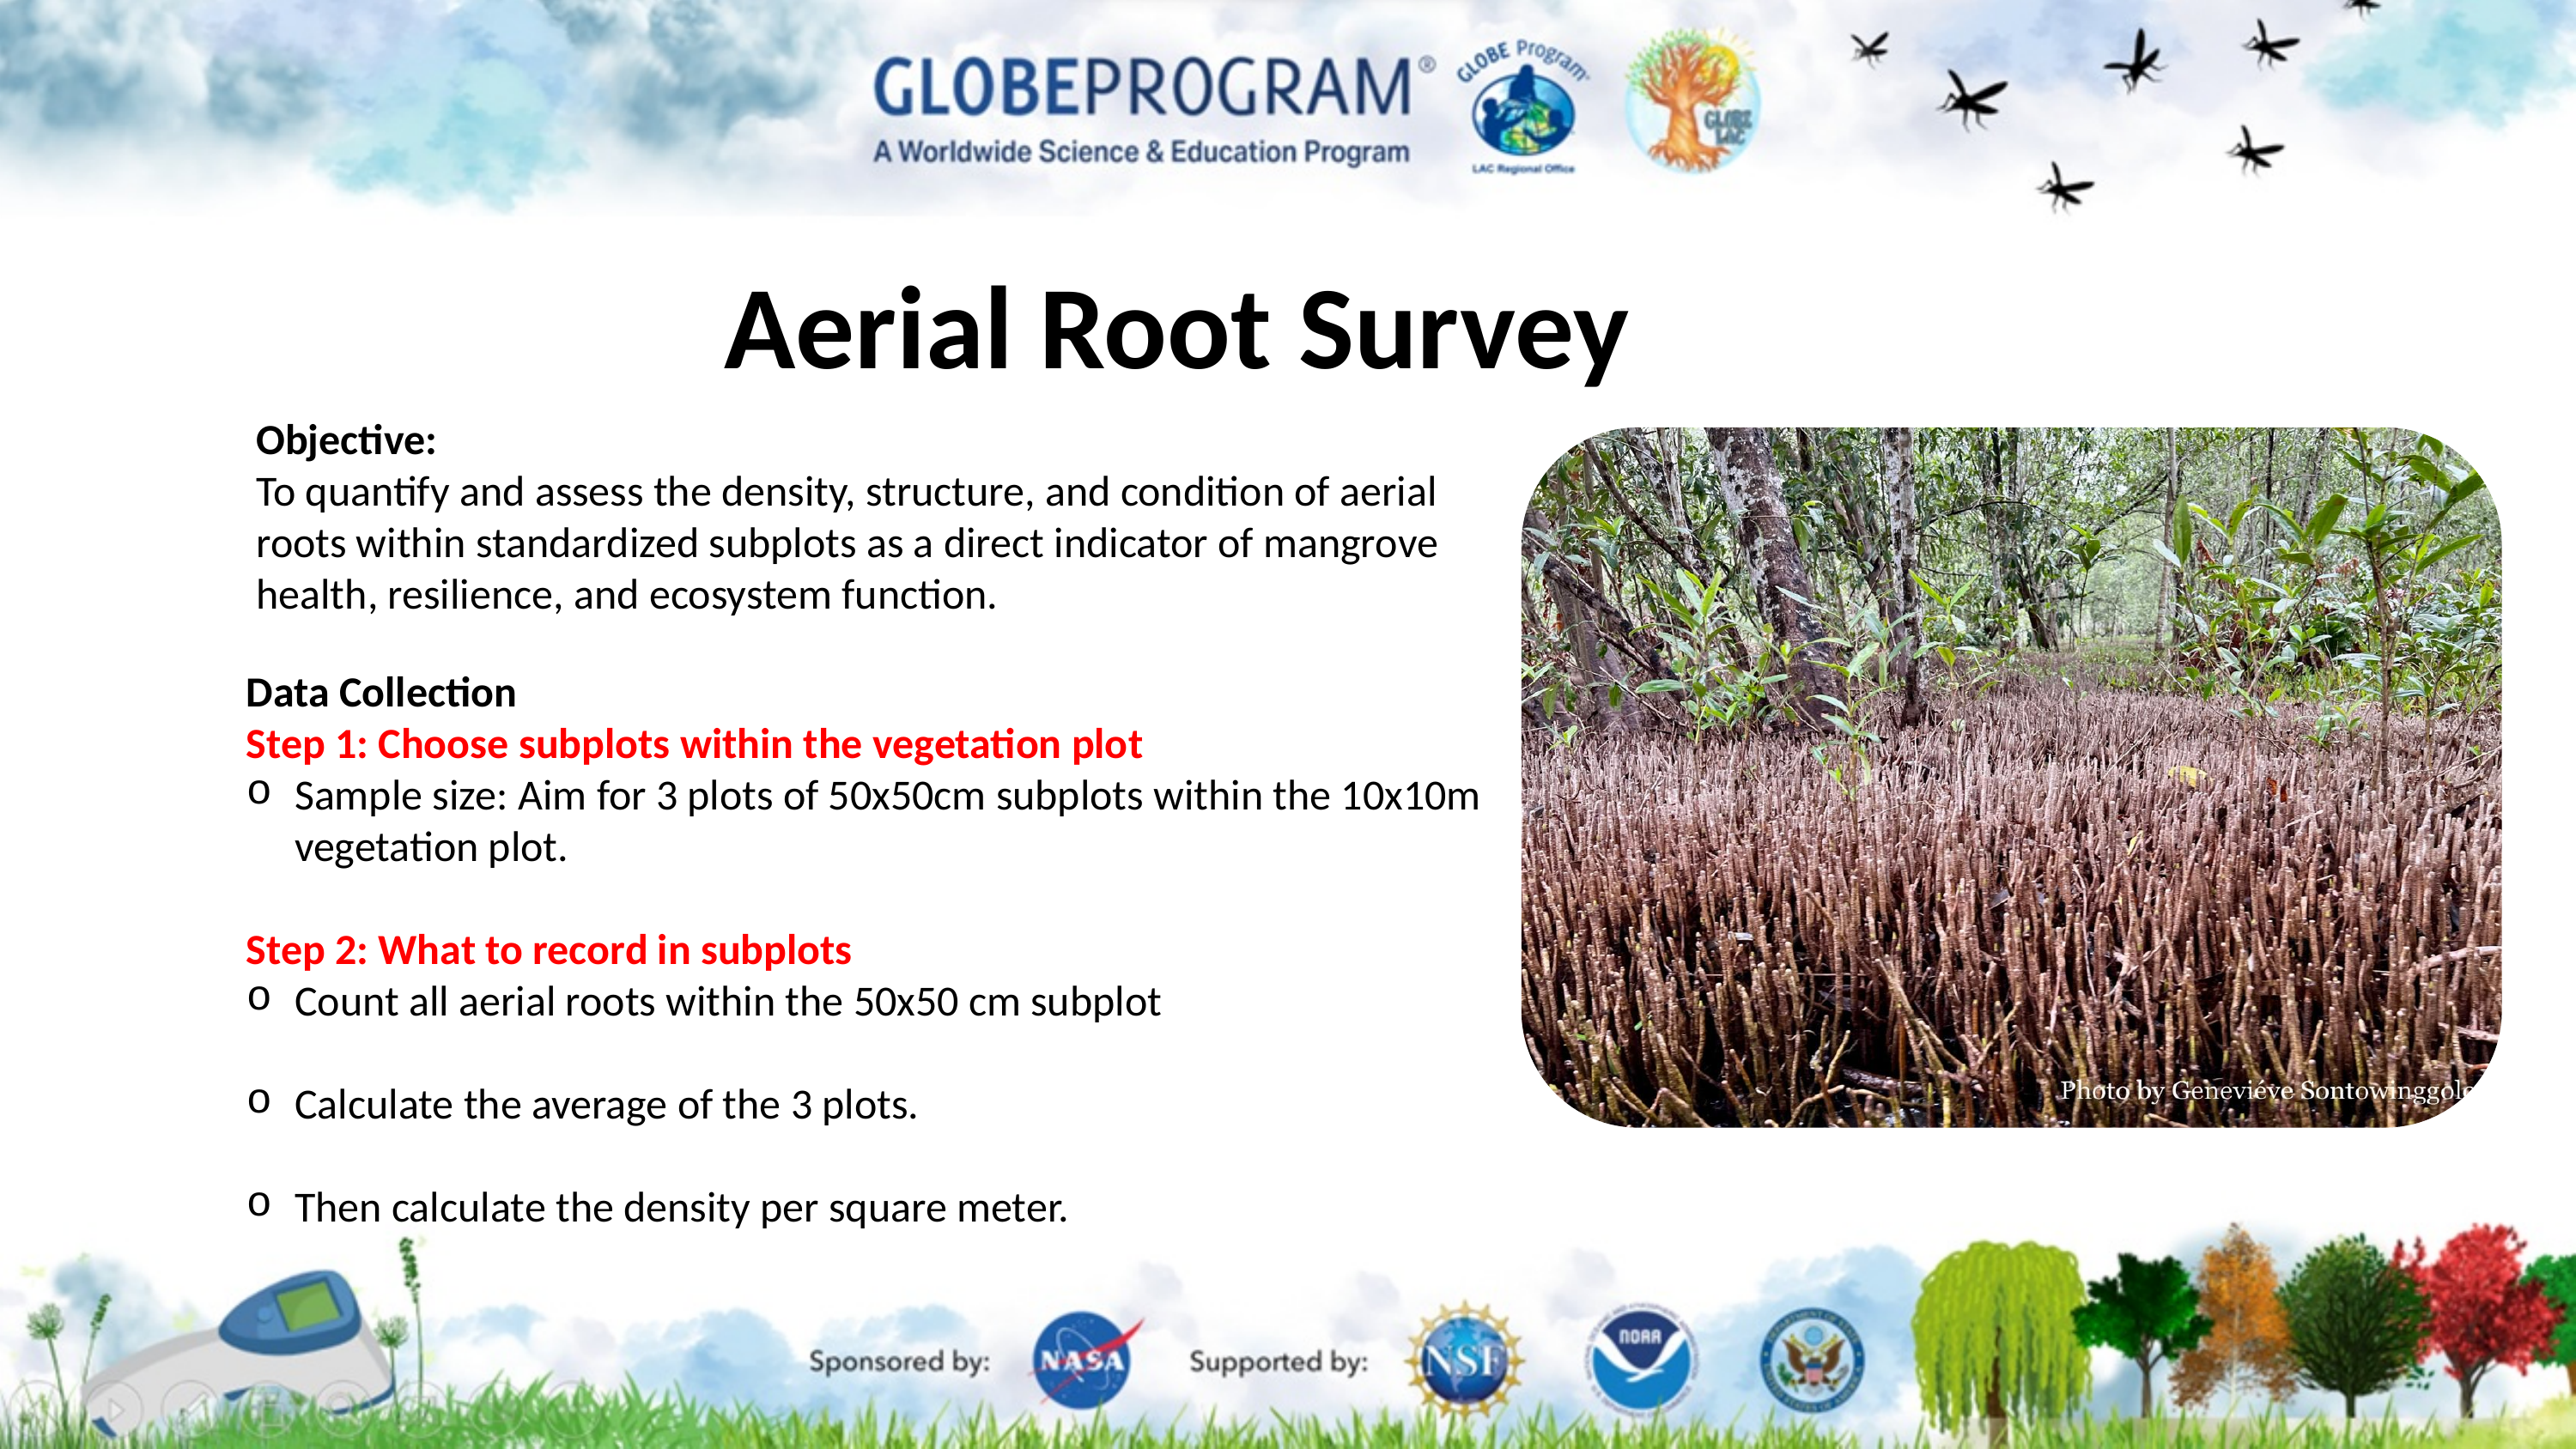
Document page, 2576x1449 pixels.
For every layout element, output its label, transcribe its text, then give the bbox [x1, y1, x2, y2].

text_box [1521, 427, 2502, 1128]
title Aerial Root Survey [711, 292, 1878, 369]
text_box Objective: To quantify and assess the density, structure, and condition of aerial roots within standardized subplots as a direct indicator of mangrove health, resilience, and ecosystem function. [243, 405, 1489, 627]
picture [0, 0, 2576, 1449]
text_box Data Collection Step 1: Choose subplots within the vegetation plot Sample size: Aim for 3 plots of 50x50cm subplots within the 10x10m vegetation plot. Step 2: What to record in subplots Count all aerial roots within the 50x50 cm subplot Calculate the average of the 3 plots. Then calculate the density per square meter. [233, 658, 1522, 1449]
